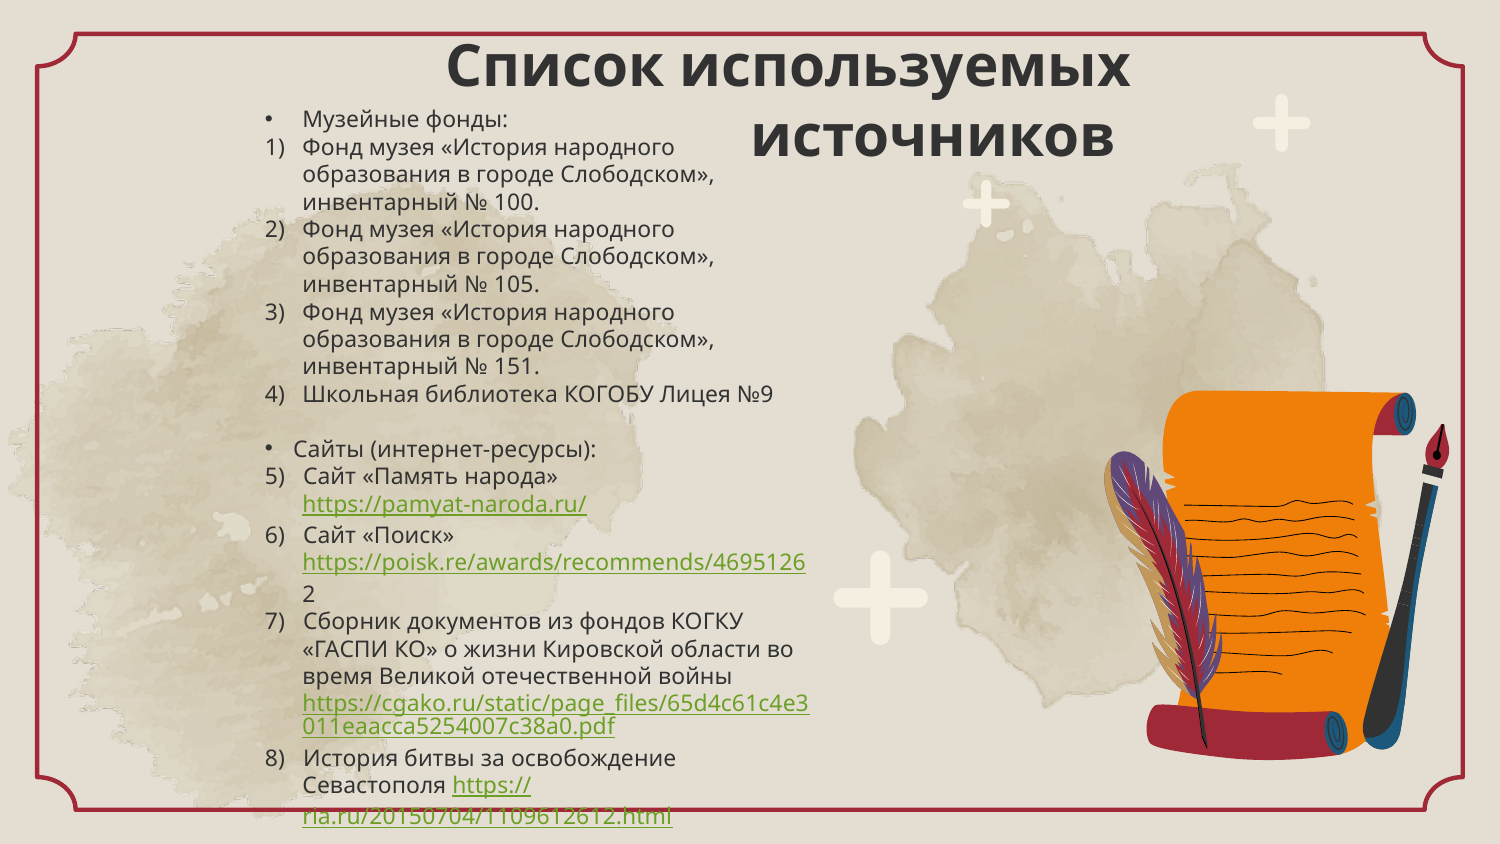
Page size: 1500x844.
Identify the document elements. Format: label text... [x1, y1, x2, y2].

title Список используемых источников [226, 64, 1147, 132]
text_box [832, 93, 1311, 646]
subtitle Музейные фонды: Фонд музея «История народного образования в городе Слободском», инвентарный № 100. Фонд музея «История народного образования в городе Слободском», инвентарный № 105. Фонд музея «История народного образования в городе Слободском», инвентарный № 151. Школьная библиотека КОГОБУ Лицея №9 Сайты (интернет-ресурсы): 5) Сайт «Память народа» https://pamyat-naroda.ru/ 6) Сайт «Поиск» https://poisk.re/awards/recommends/46951262 7) Сборник документов из фондов КОГКУ «ГАСПИ КО» о жизни Кировской области во время Великой отечественной войны https://cgako.ru/static/page_files/65d4c61c4e3011eaacca5254007c38a0.pdf 8) История битвы за освобождение Севастополя https://ria.ru/20150704/1109612612.html [250, 150, 831, 765]
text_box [1103, 390, 1450, 761]
